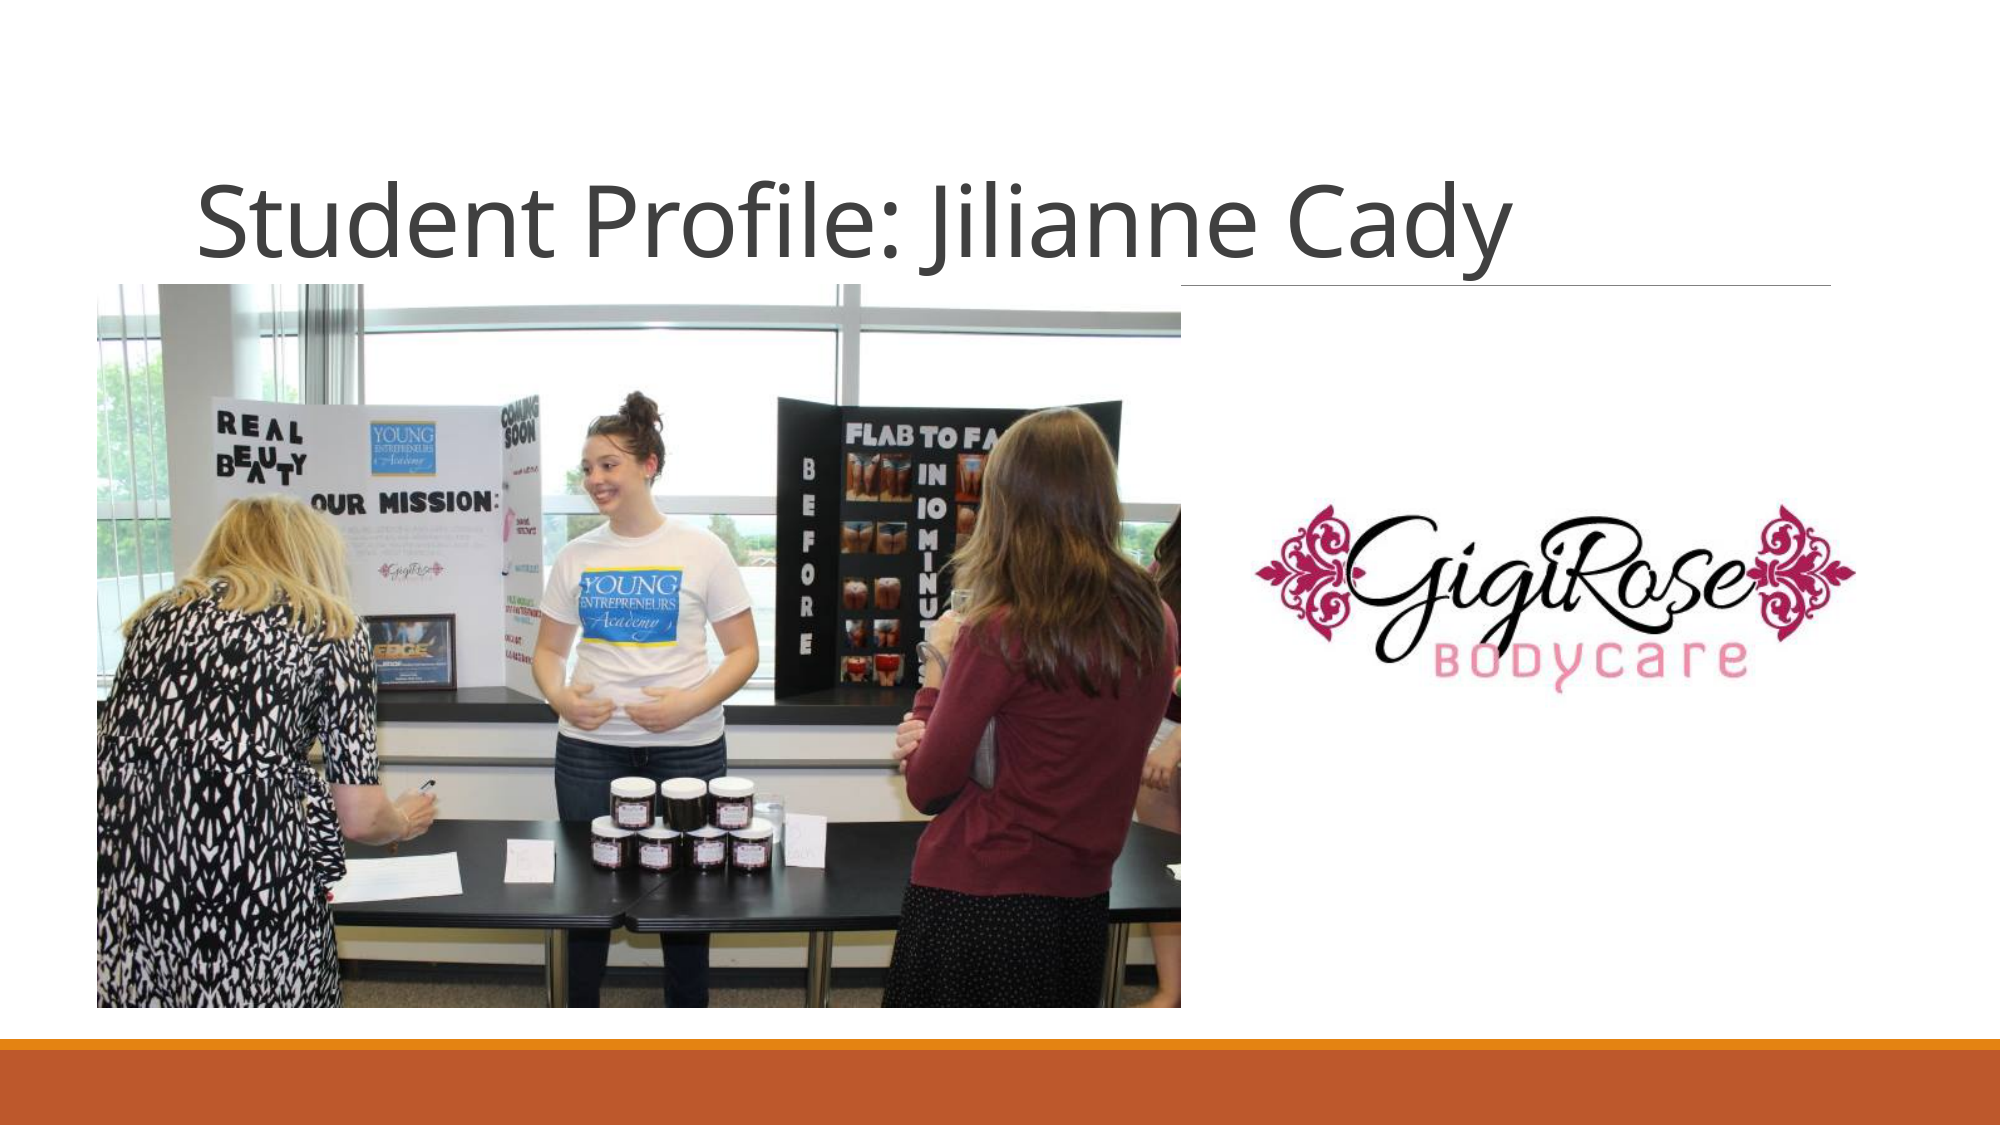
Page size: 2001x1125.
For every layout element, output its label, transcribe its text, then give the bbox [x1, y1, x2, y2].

picture [1230, 476, 1857, 709]
title Student Profile: Jilianne Cady [180, 47, 1830, 285]
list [96, 284, 1182, 1008]
